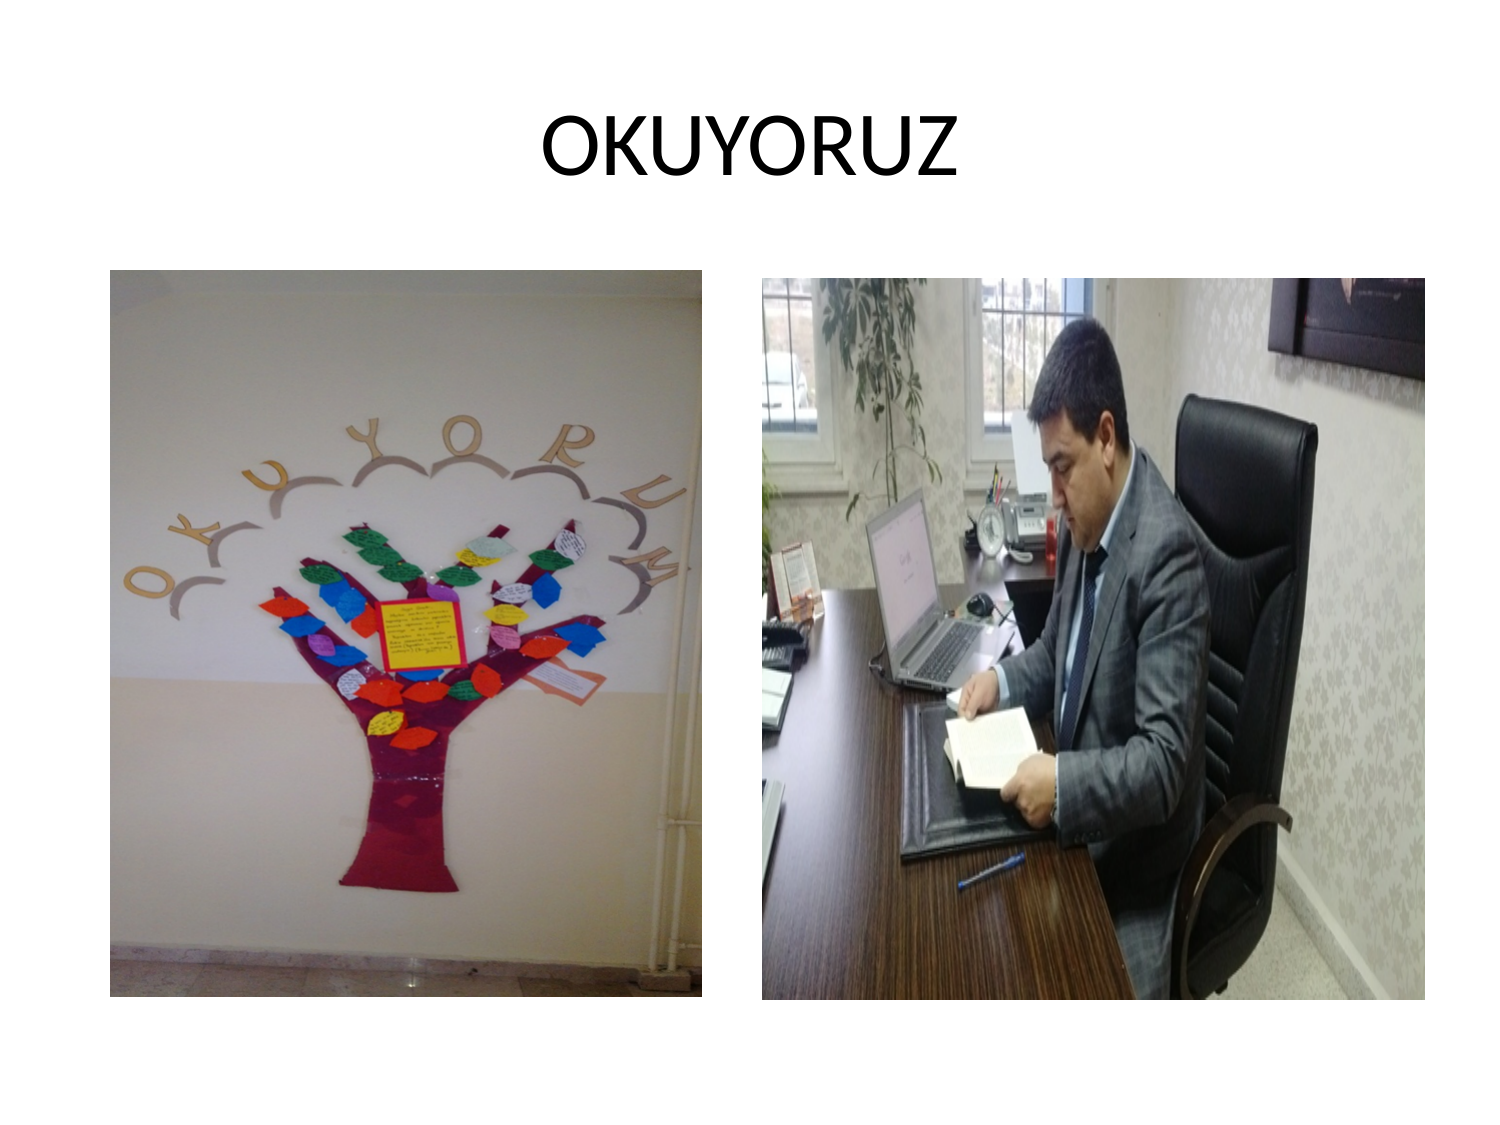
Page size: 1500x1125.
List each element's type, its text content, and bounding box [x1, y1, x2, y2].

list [110, 270, 702, 997]
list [762, 278, 1425, 1000]
title OKUYORUZ [75, 45, 1425, 233]
